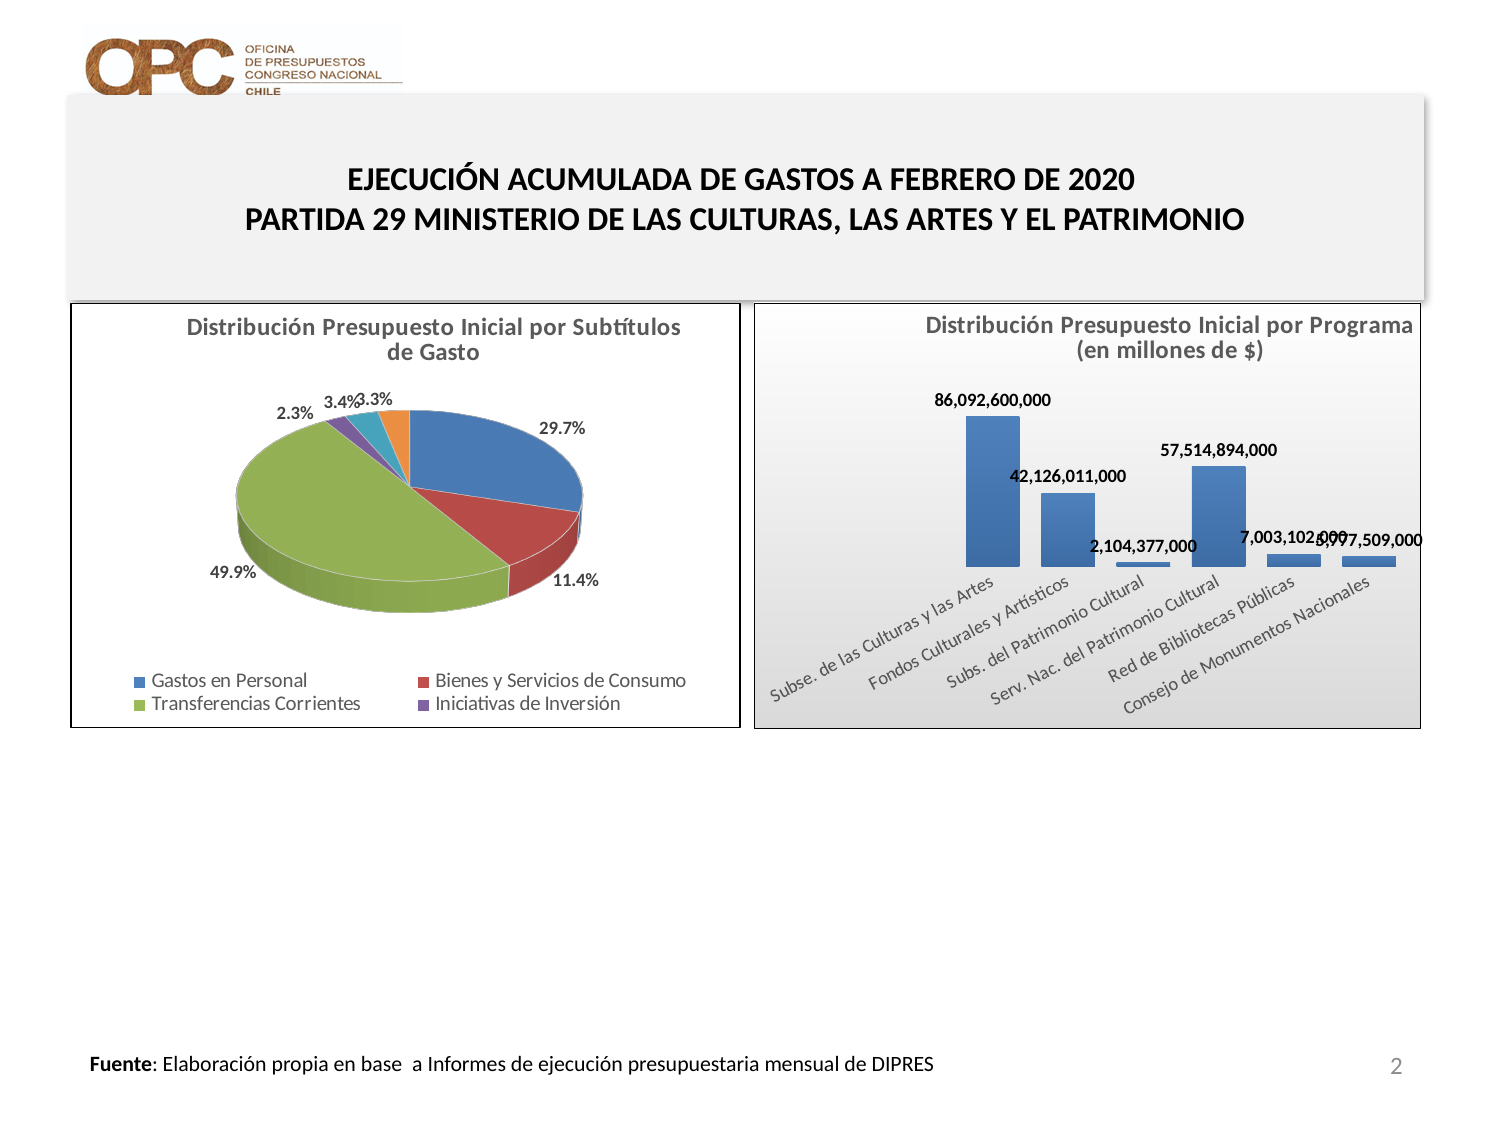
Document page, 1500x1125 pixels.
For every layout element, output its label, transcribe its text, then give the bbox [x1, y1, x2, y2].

picture [82, 22, 403, 95]
chart [70, 302, 741, 729]
title EJECUCIÓN ACUMULADA DE GASTOS A FEBRERO DE 2020 PARTIDA 29 MINISTERIO DE LAS CULTURAS, LAS ARTES Y EL PATRIMONIO [67, 95, 1424, 300]
chart [753, 302, 1425, 729]
slide_number 2 [1067, 1035, 1418, 1095]
